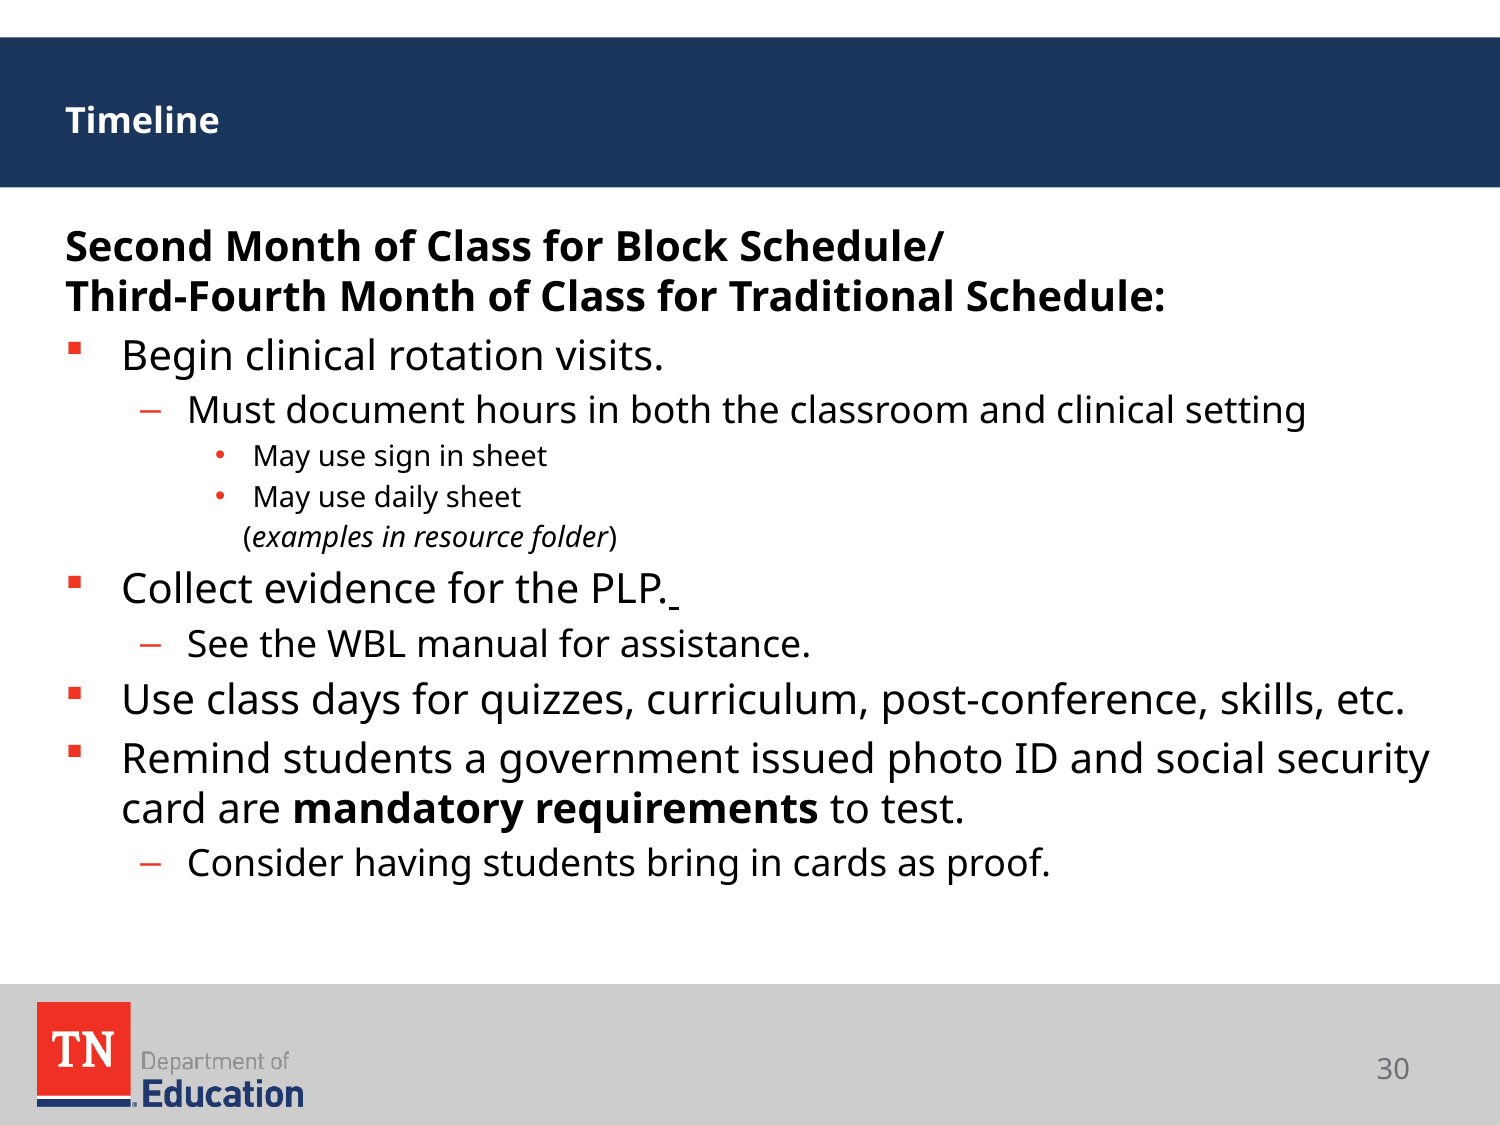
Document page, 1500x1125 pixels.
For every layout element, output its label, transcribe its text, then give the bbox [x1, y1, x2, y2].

picture [37, 1002, 303, 1107]
title Timeline [50, 37, 1413, 188]
list Second Month of Class for Block Schedule/ Third-Fourth Month of Class for Traditional Schedule: Begin clinical rotation visits. Must document hours in both the classroom and clinical setting May use sign in sheet May use daily sheet (examples in resource folder) Collect evidence for the PLP. See the WBL manual for assistance. Use class days for quizzes, curriculum, post-conference, skills, etc. Remind students a government issued photo ID and social security card are mandatory requirements to test. Consider having students bring in cards as proof. [50, 212, 1450, 938]
slide_number 30 [1350, 1042, 1425, 1103]
